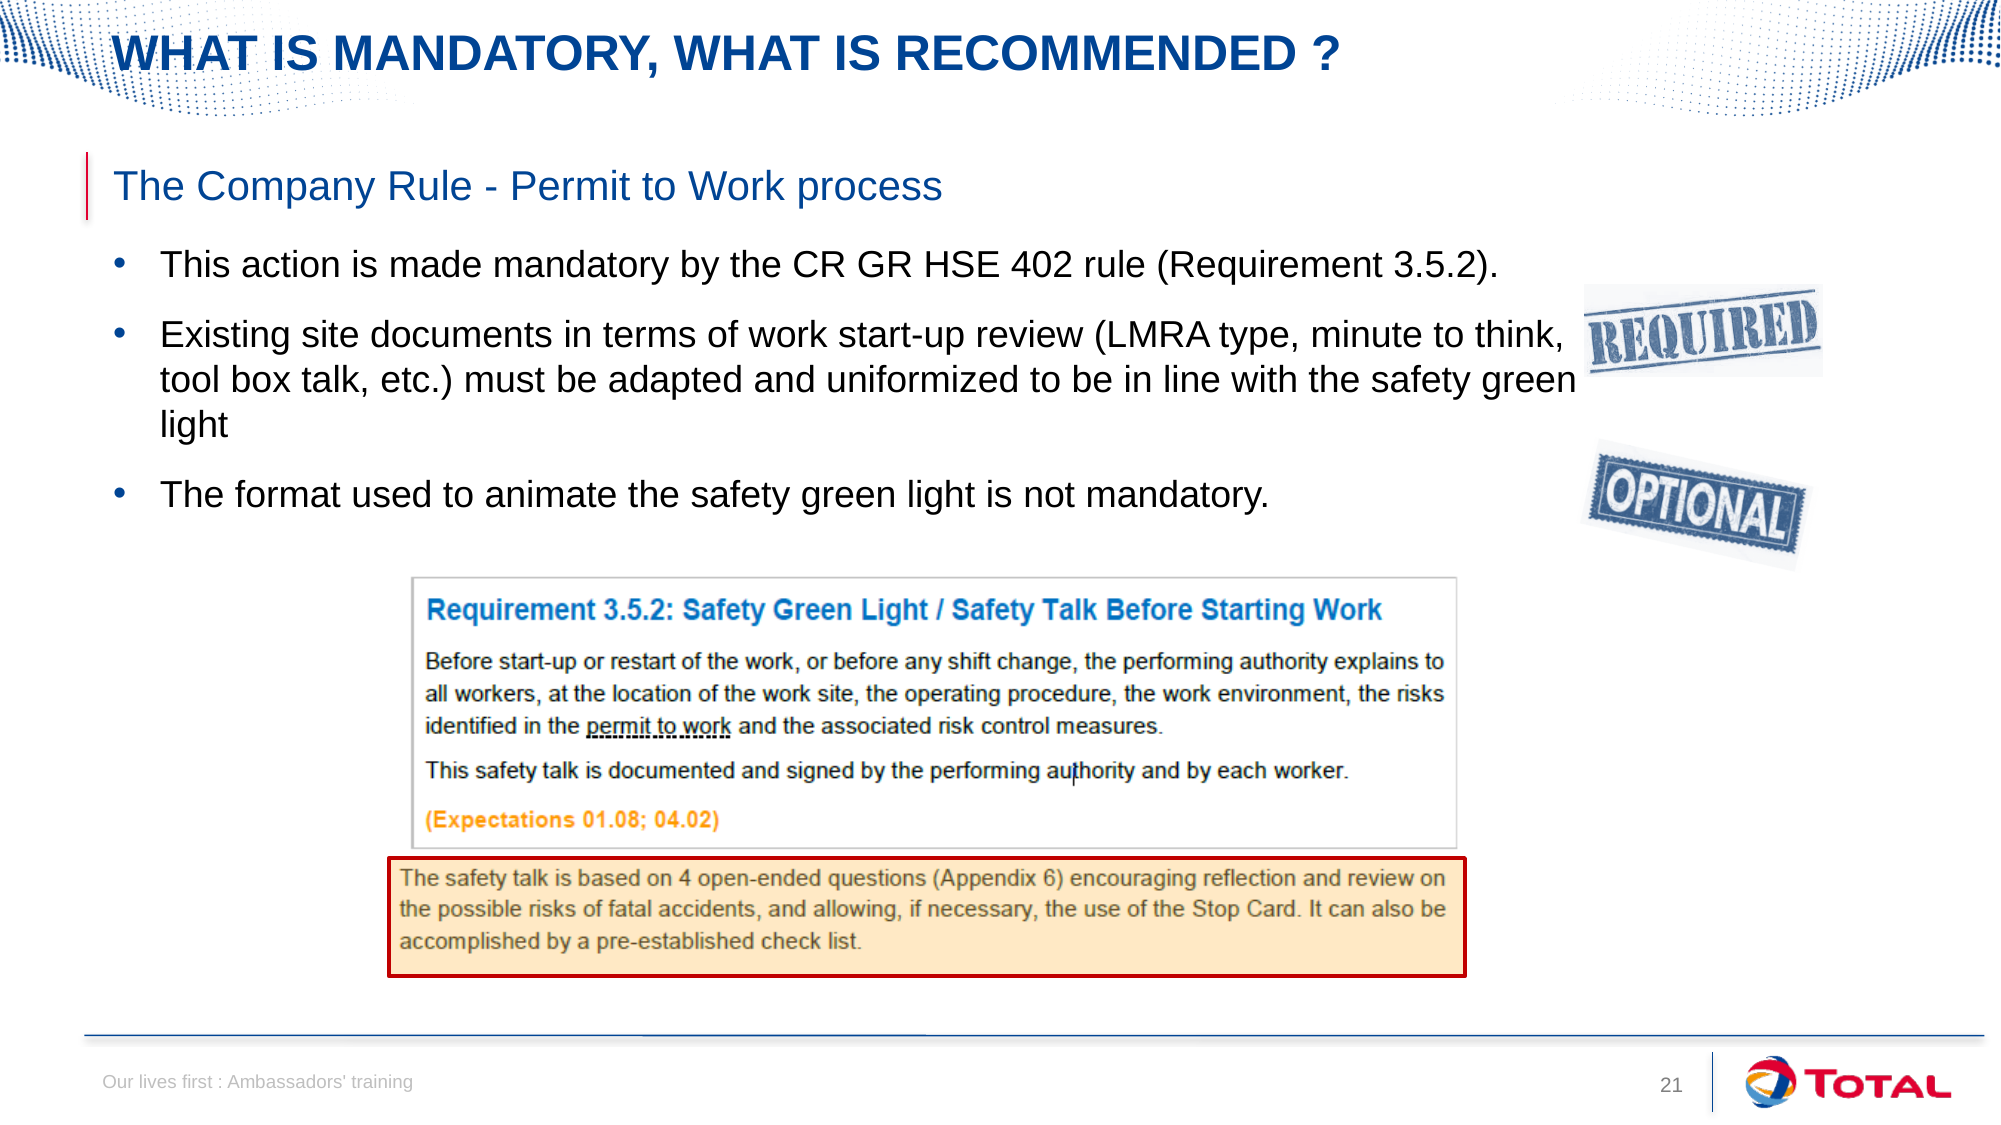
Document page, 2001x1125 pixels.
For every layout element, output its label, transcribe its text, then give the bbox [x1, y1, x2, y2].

picture [1583, 461, 1812, 549]
picture [1555, 0, 2001, 121]
title What is mandatory, what is recommended ? [22, 0, 1982, 102]
list This action is made mandatory by the CR GR HSE 402 rule (Requirement 3.5.2). Existing site documents in terms of work start-up review (LMRA type, minute to think, tool box talk, etc.) must be adapted and uniformized to be in line with the safety green light The format used to animate the safety green light is not mandatory. [98, 232, 1603, 991]
text_box [387, 969, 1467, 978]
picture [1730, 1040, 1967, 1124]
picture [0, 0, 414, 121]
picture [1584, 284, 1823, 377]
picture [389, 571, 1466, 963]
footer Our lives first : Ambassadors' training [87, 1058, 646, 1103]
list The Company Rule - Permit to Work process [98, 151, 1509, 220]
